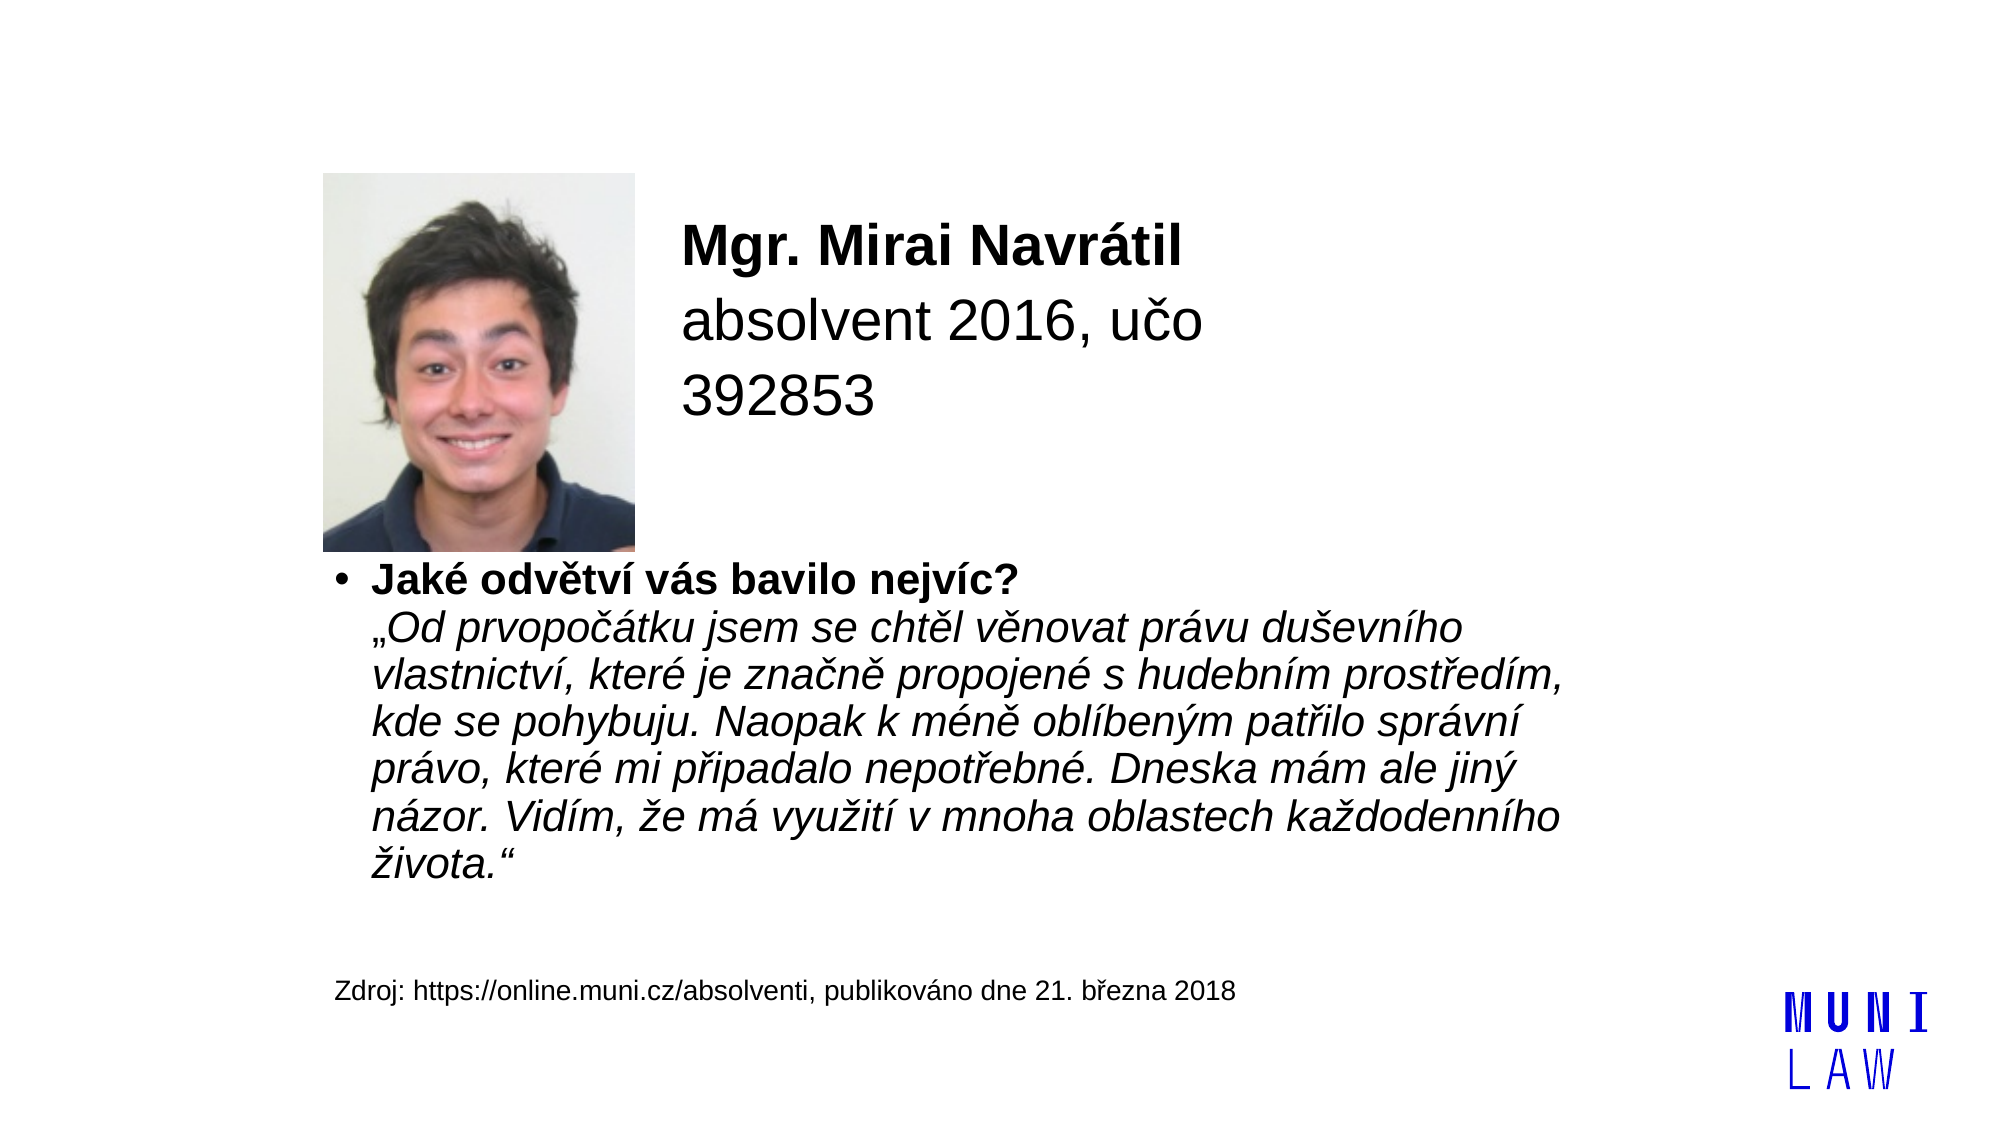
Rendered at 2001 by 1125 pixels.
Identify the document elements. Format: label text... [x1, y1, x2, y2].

text_box Jaké odvětví vás bavilo nejvíc? „Od prvopočátku jsem se chtěl věnovat právu duševního vlastnictví, které je značně propojené s hudebním prostředím, kde se pohybuju. Naopak k méně oblíbeným patřilo správní právo, které mi připadalo nepotřebné. Dneska mám ale jiný názor. Vidím, že má využití v mnoha oblastech každodenního života.“ Zdroj: https://online.muni.cz/absolventi, publikováno dne 21. března 2018 [323, 551, 1617, 1125]
list Mgr. Mirai Navrátil absolvent 2016, učo 392853 [669, 202, 1271, 325]
picture [322, 173, 635, 552]
